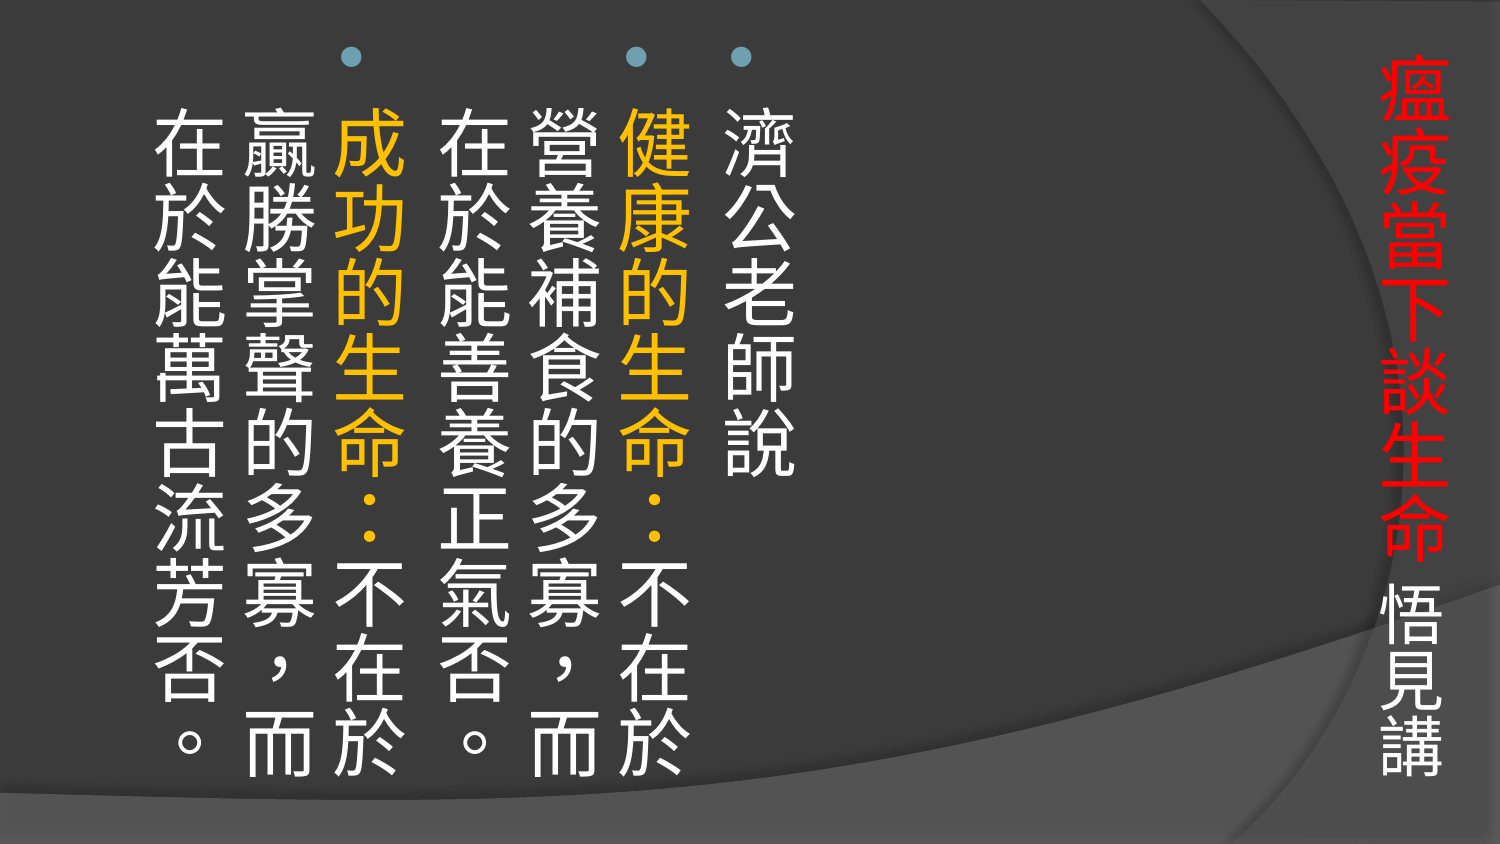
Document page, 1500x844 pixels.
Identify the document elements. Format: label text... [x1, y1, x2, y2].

list 濟公老師說 健康的生命：不在於營養補食的多寡，而在於能善養正氣否。 成功的生命：不在於贏勝掌聲的多寡，而在於能萬古流芳否。 [29, 21, 1353, 825]
title 瘟疫當下談生命 悟見講 [1352, 20, 1473, 812]
